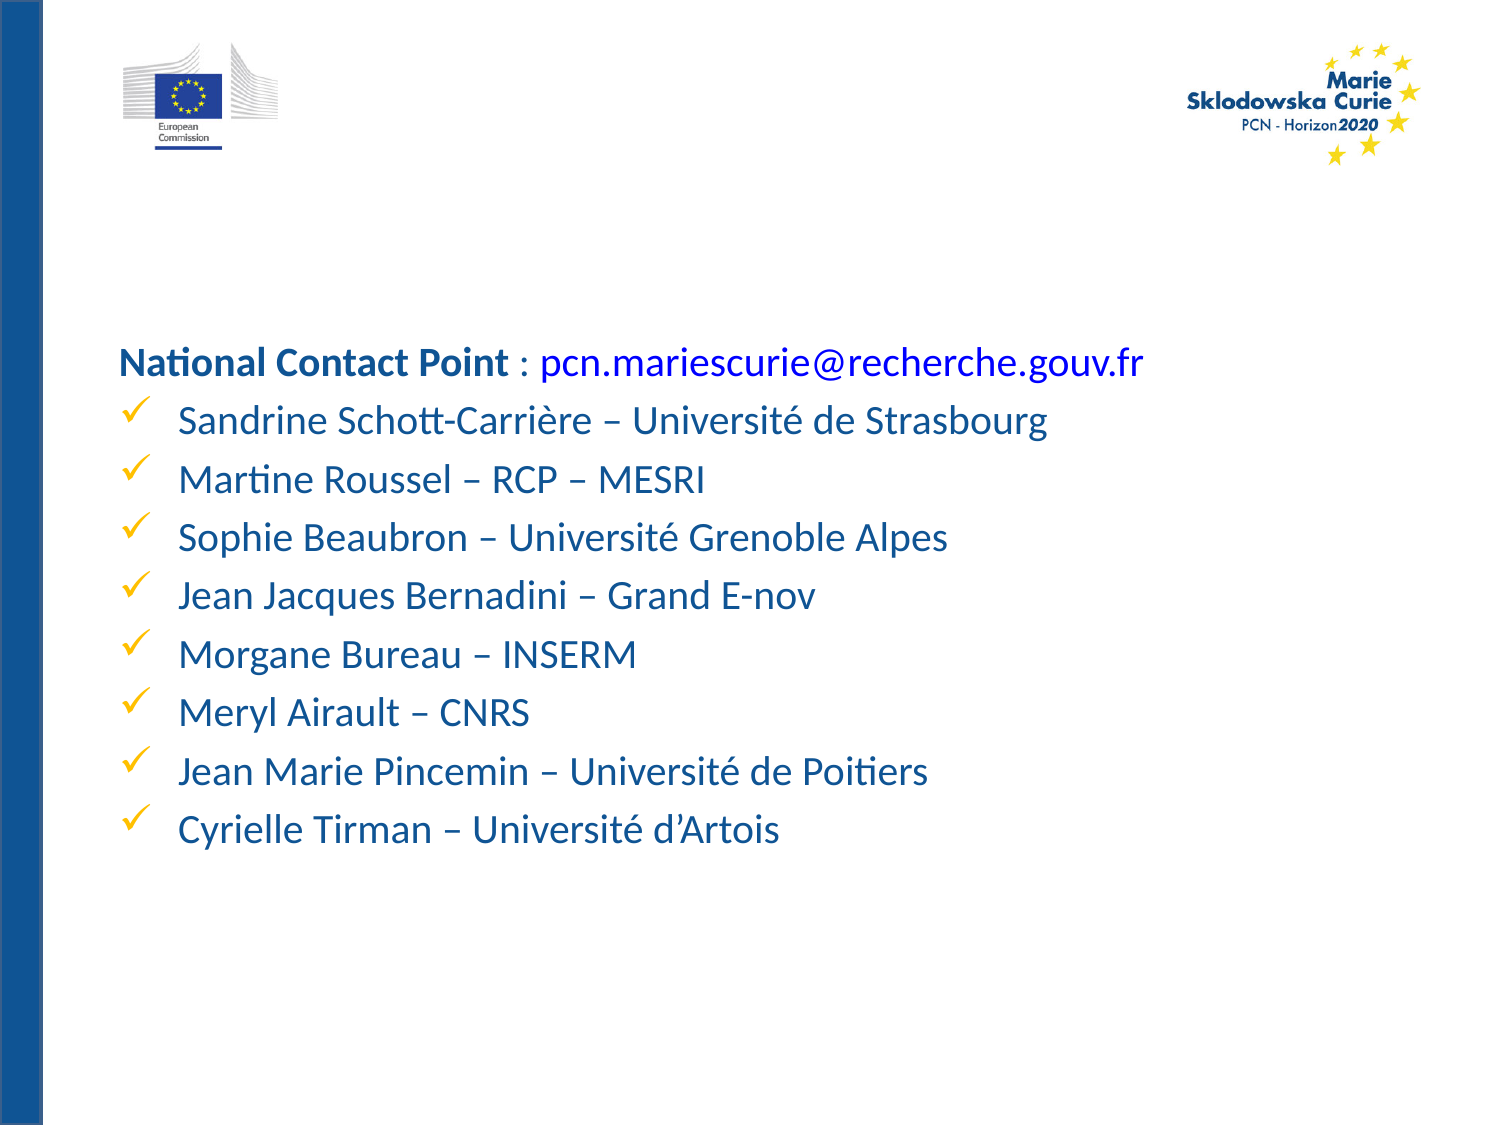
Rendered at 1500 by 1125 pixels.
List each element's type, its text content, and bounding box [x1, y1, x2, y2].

text_box National Contact Point : pcn.mariescurie@recherche.gouv.fr Sandrine Schott-Carrière – Université de Strasbourg Martine Roussel – RCP – MESRI Sophie Beaubron – Université Grenoble Alpes Jean Jacques Bernadini – Grand E-nov Morgane Bureau – INSERM Meryl Airault – CNRS Jean Marie Pincemin – Université de Poitiers Cyrielle Tirman – Université d’Artois [91, 314, 1376, 965]
picture [123, 42, 278, 150]
picture [1186, 42, 1421, 166]
text_box [0, 0, 43, 1125]
